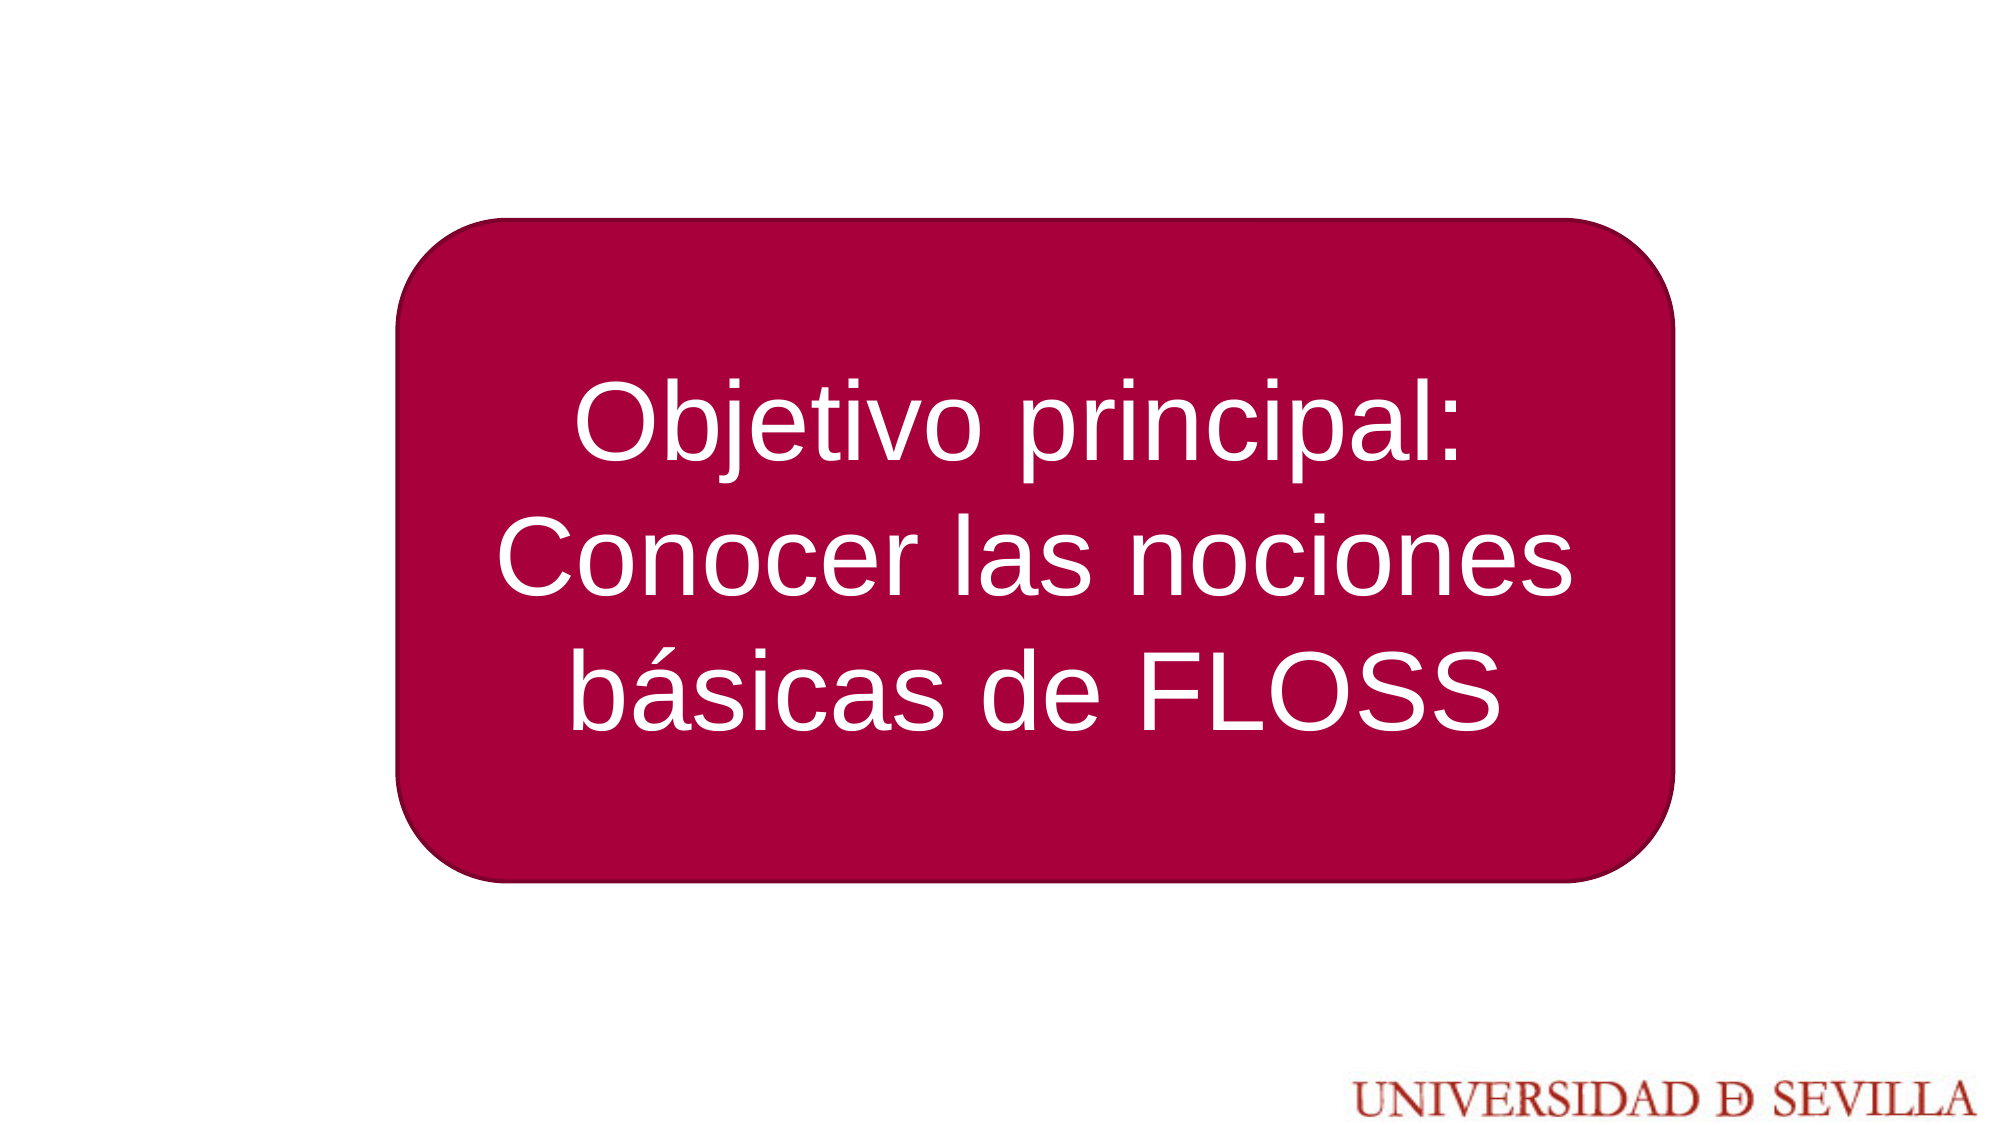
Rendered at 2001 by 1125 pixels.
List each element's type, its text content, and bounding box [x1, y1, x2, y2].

picture [1343, 1071, 1990, 1125]
text_box Objetivo principal: Conocer las nociones básicas de FLOSS [395, 217, 1676, 884]
